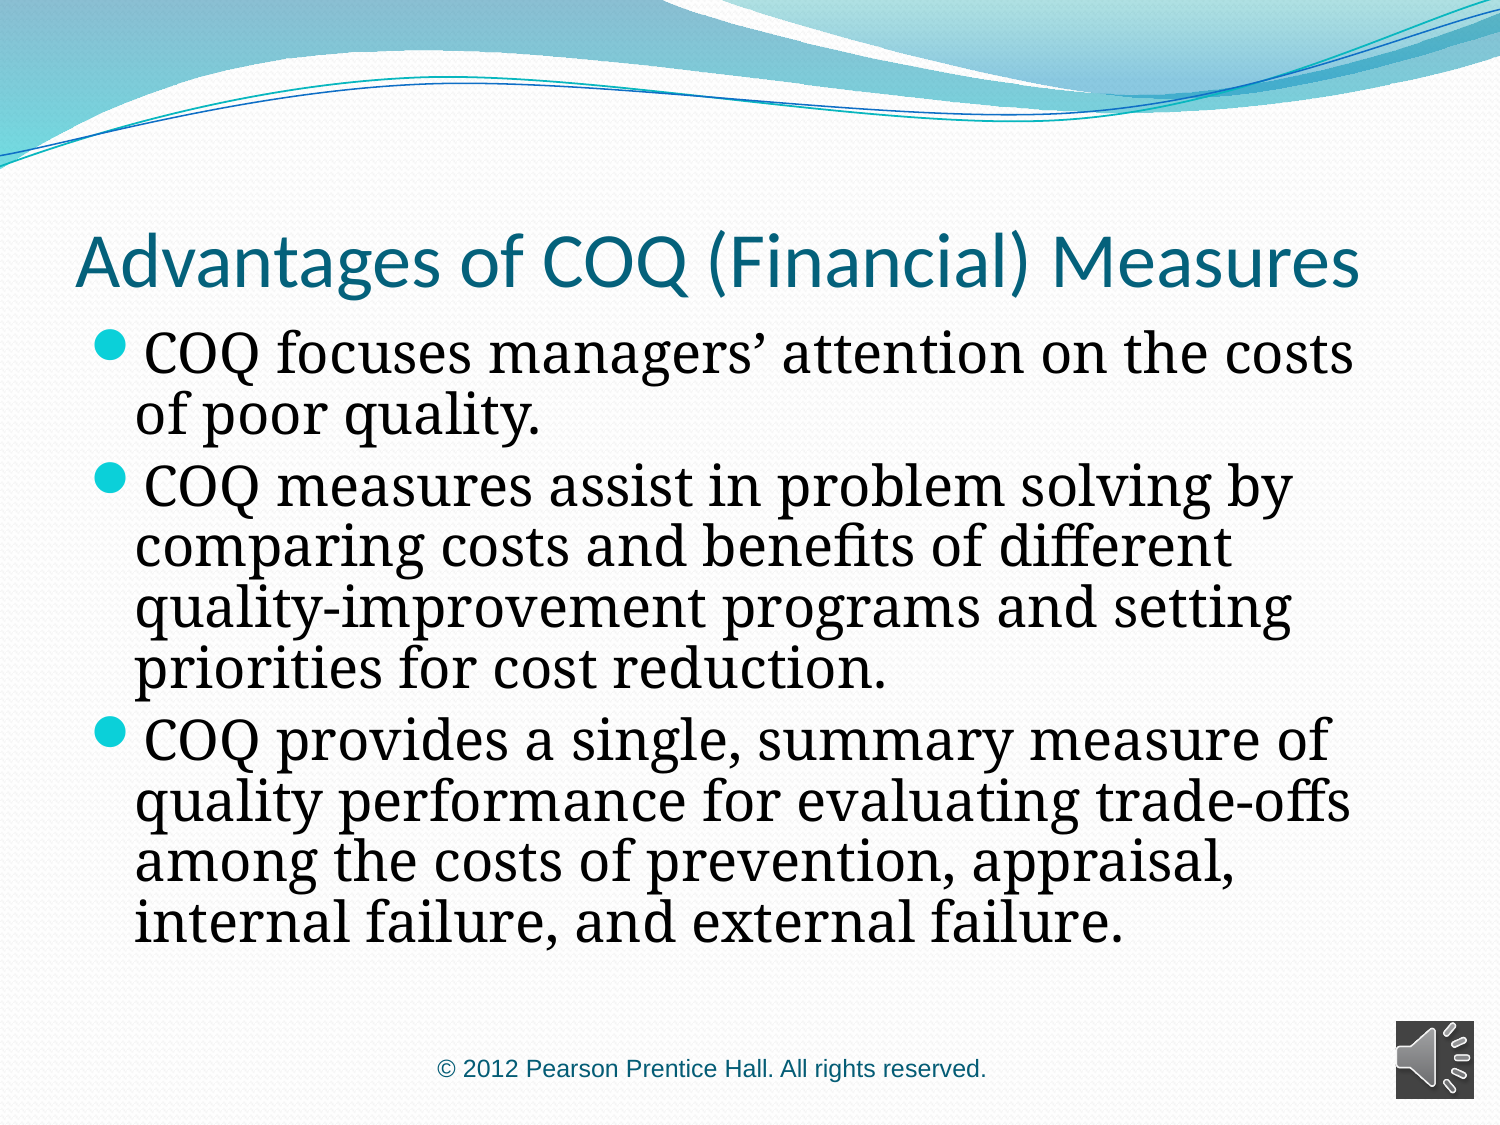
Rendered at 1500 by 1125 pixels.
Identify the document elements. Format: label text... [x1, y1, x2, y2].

picture [438, 1060, 454, 1065]
picture [449, 1068, 455, 1077]
list COQ focuses managers’ attention on the costs of poor quality. COQ measures assist in problem solving by comparing costs and benefits of different quality-improvement programs and setting priorities for cost reduction. COQ provides a single, summary measure of quality performance for evaluating trade-offs among the costs of prevention, appraisal, internal failure, and external failure. [75, 317, 1425, 1038]
title Advantages of COQ (Financial) Measures [75, 115, 1425, 304]
picture [1394, 1019, 1476, 1101]
